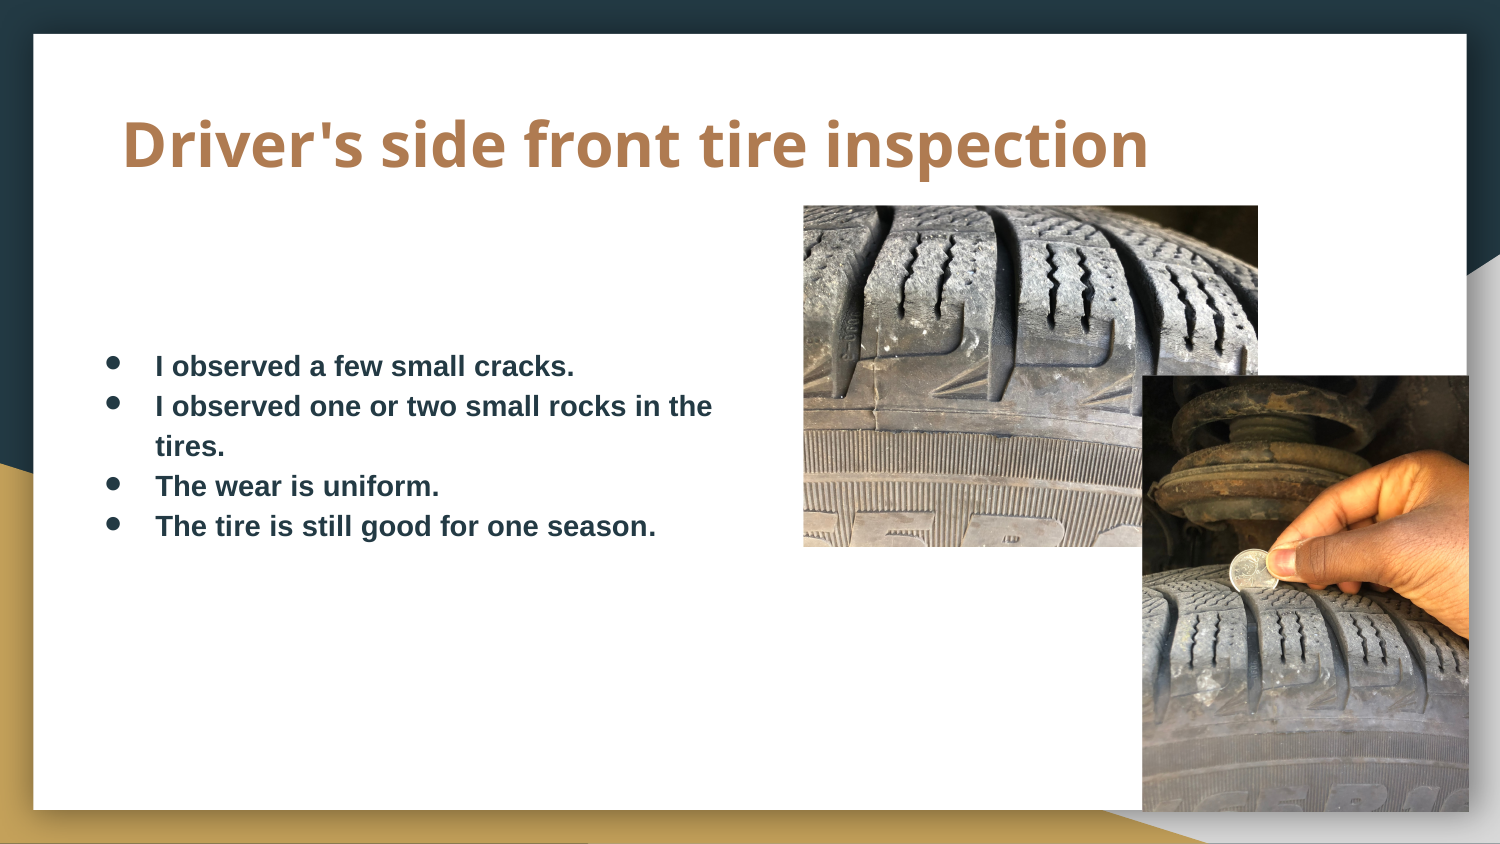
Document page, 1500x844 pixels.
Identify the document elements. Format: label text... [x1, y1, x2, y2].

list I observed a few small cracks. I observed one or two small rocks in the tires. The wear is uniform. The tire is still good for one season. [65, 326, 804, 729]
title Driver's side front tire inspection [106, 90, 1394, 248]
picture [803, 205, 1500, 811]
